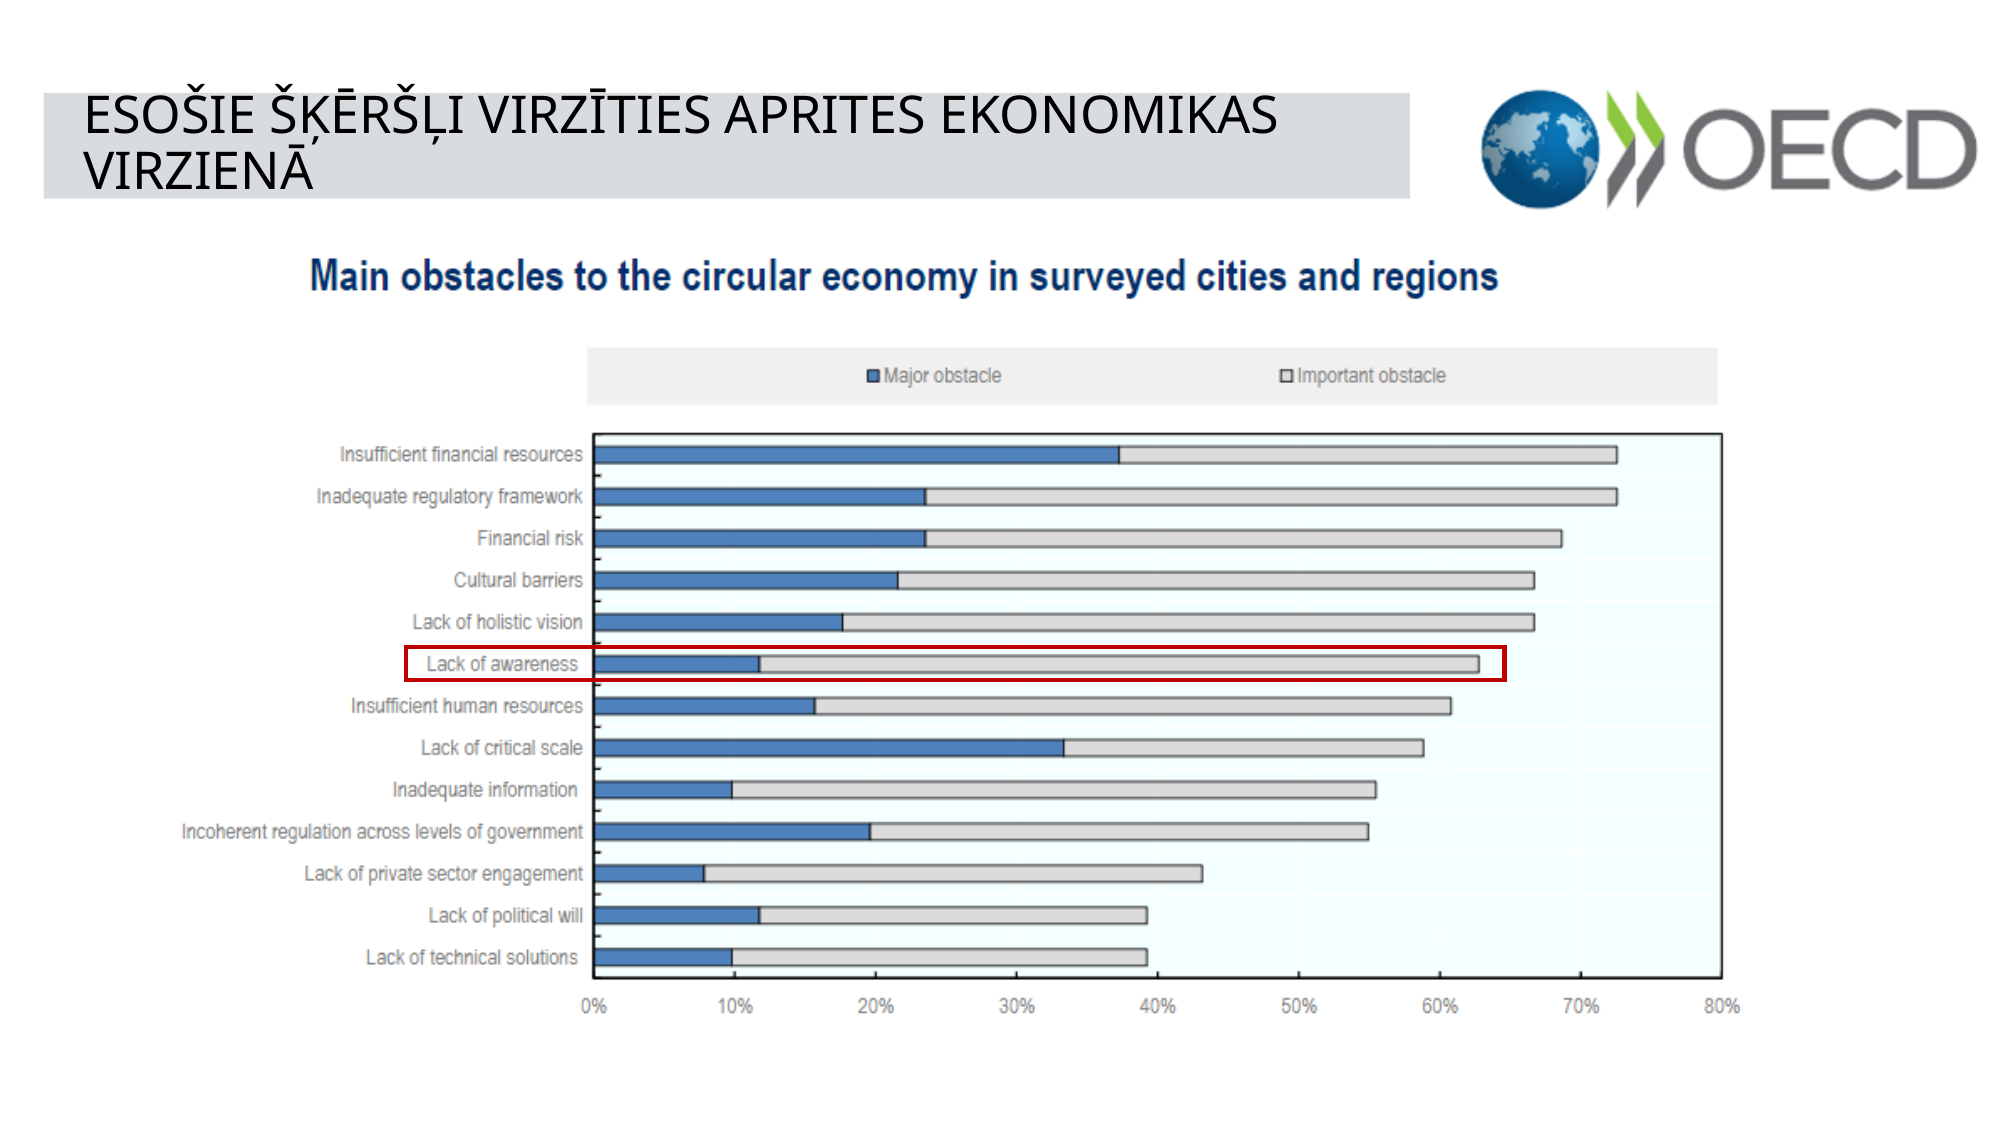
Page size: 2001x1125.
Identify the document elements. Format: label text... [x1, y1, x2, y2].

text_box [43, 92, 68, 200]
picture [0, 48, 2000, 1047]
title ESOŠIE ŠĶĒRŠĻI VIRZĪTIES APRITES EKONOMIKAS VIRZIENĀ [68, 78, 1410, 212]
